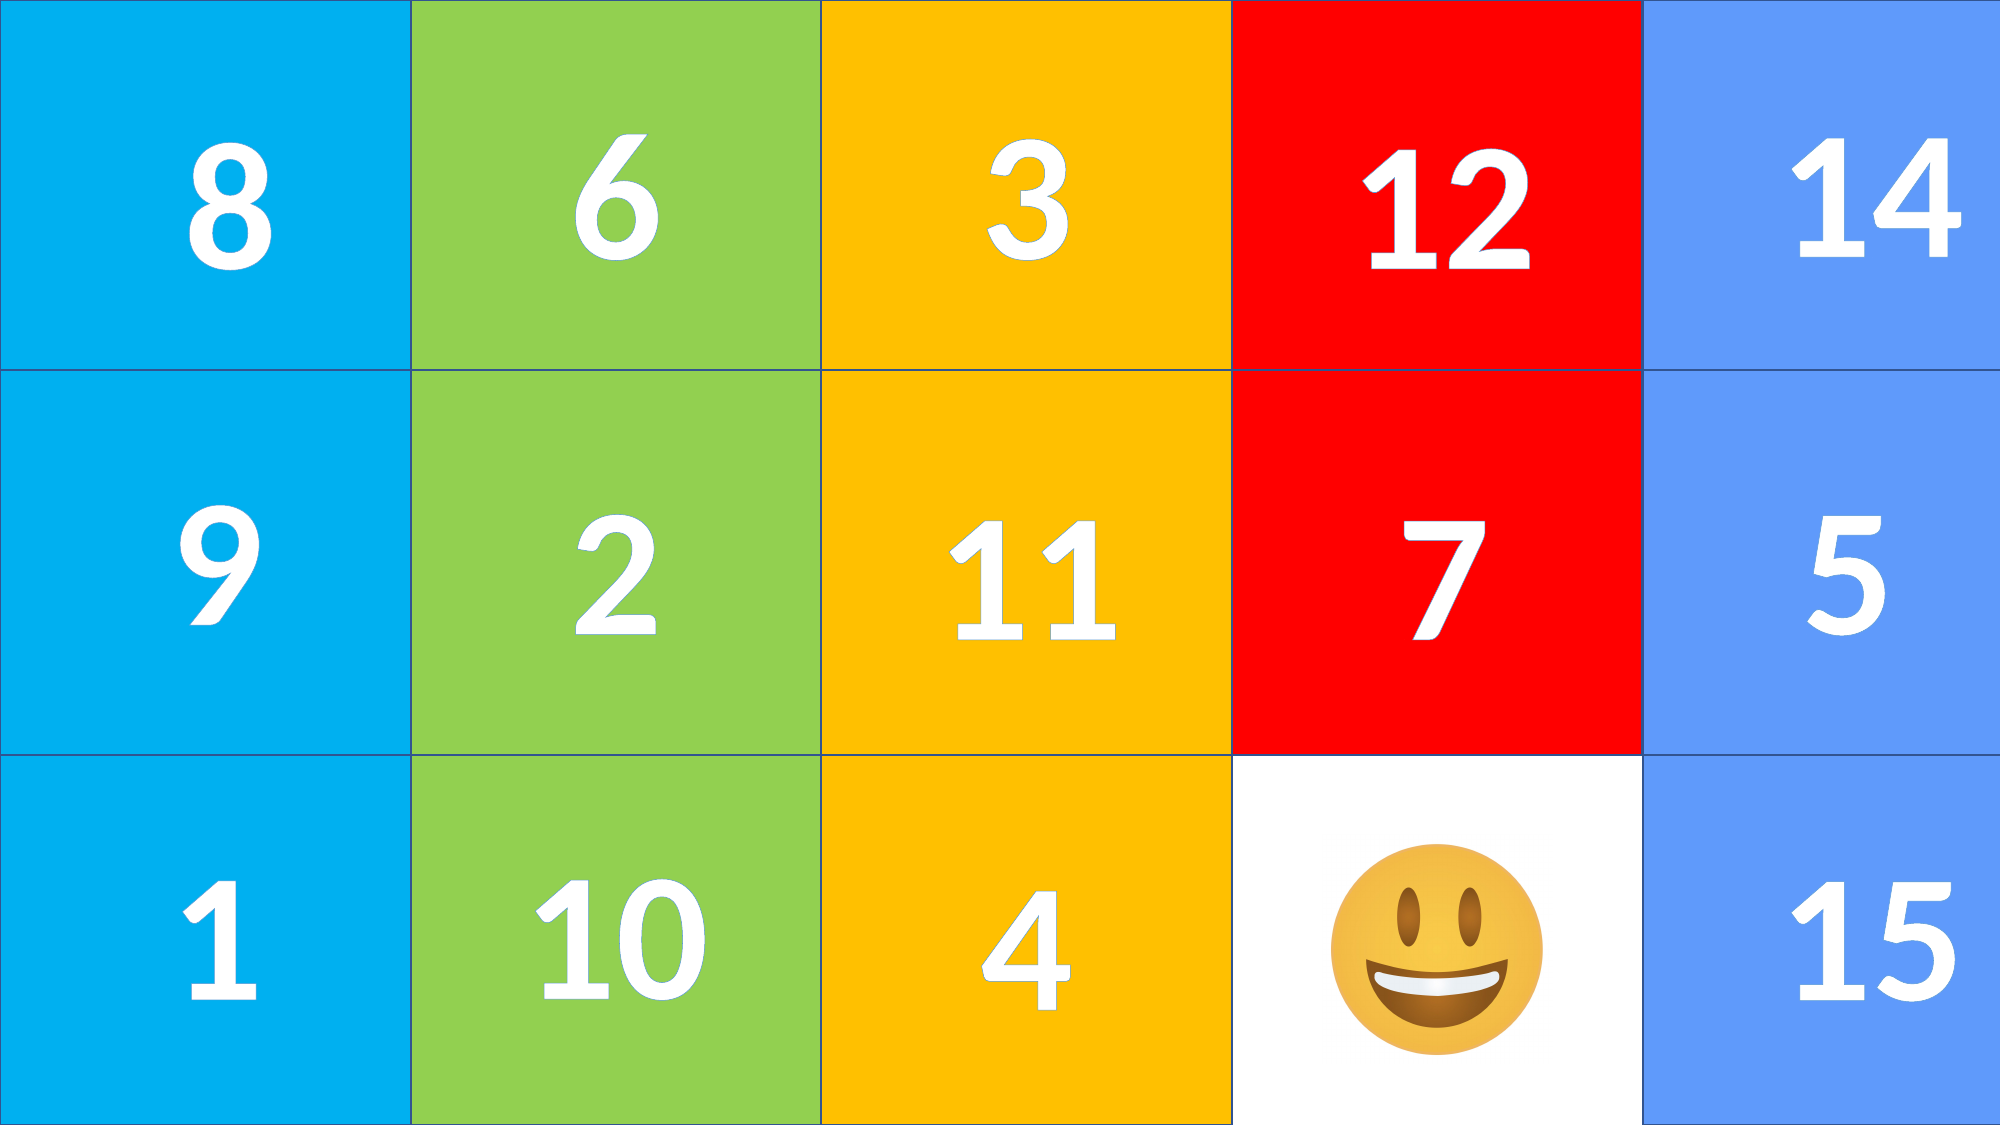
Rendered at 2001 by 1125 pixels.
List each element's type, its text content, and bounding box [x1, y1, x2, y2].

text_box 15 [1763, 809, 1980, 1045]
text_box 5 [1786, 443, 1910, 679]
text_box [1642, 0, 2000, 369]
text_box 11 [921, 449, 1138, 685]
text_box 10 [507, 808, 725, 1044]
text_box [1642, 369, 2000, 754]
text_box 3 [964, 68, 1089, 304]
text_box [820, 754, 1233, 1125]
text_box 1 [155, 809, 279, 1044]
text_box [1231, 0, 1642, 369]
text_box 12 [1335, 78, 1552, 313]
text_box [820, 0, 1231, 369]
text_box 9 [155, 434, 279, 670]
text_box [1642, 754, 2000, 1125]
text_box [410, 369, 820, 754]
text_box [1231, 369, 1642, 756]
text_box 2 [554, 443, 678, 679]
text_box 4 [965, 819, 1089, 1055]
text_box 8 [168, 78, 292, 313]
text_box [0, 754, 410, 1125]
text_box [410, 0, 820, 369]
text_box 14 [1744, 66, 1999, 302]
text_box [0, 0, 410, 369]
text_box 6 [554, 68, 678, 304]
picture [1322, 834, 1553, 1065]
text_box [820, 369, 1231, 754]
text_box [0, 369, 410, 754]
text_box [410, 754, 820, 1125]
text_box 7 [1381, 449, 1505, 685]
